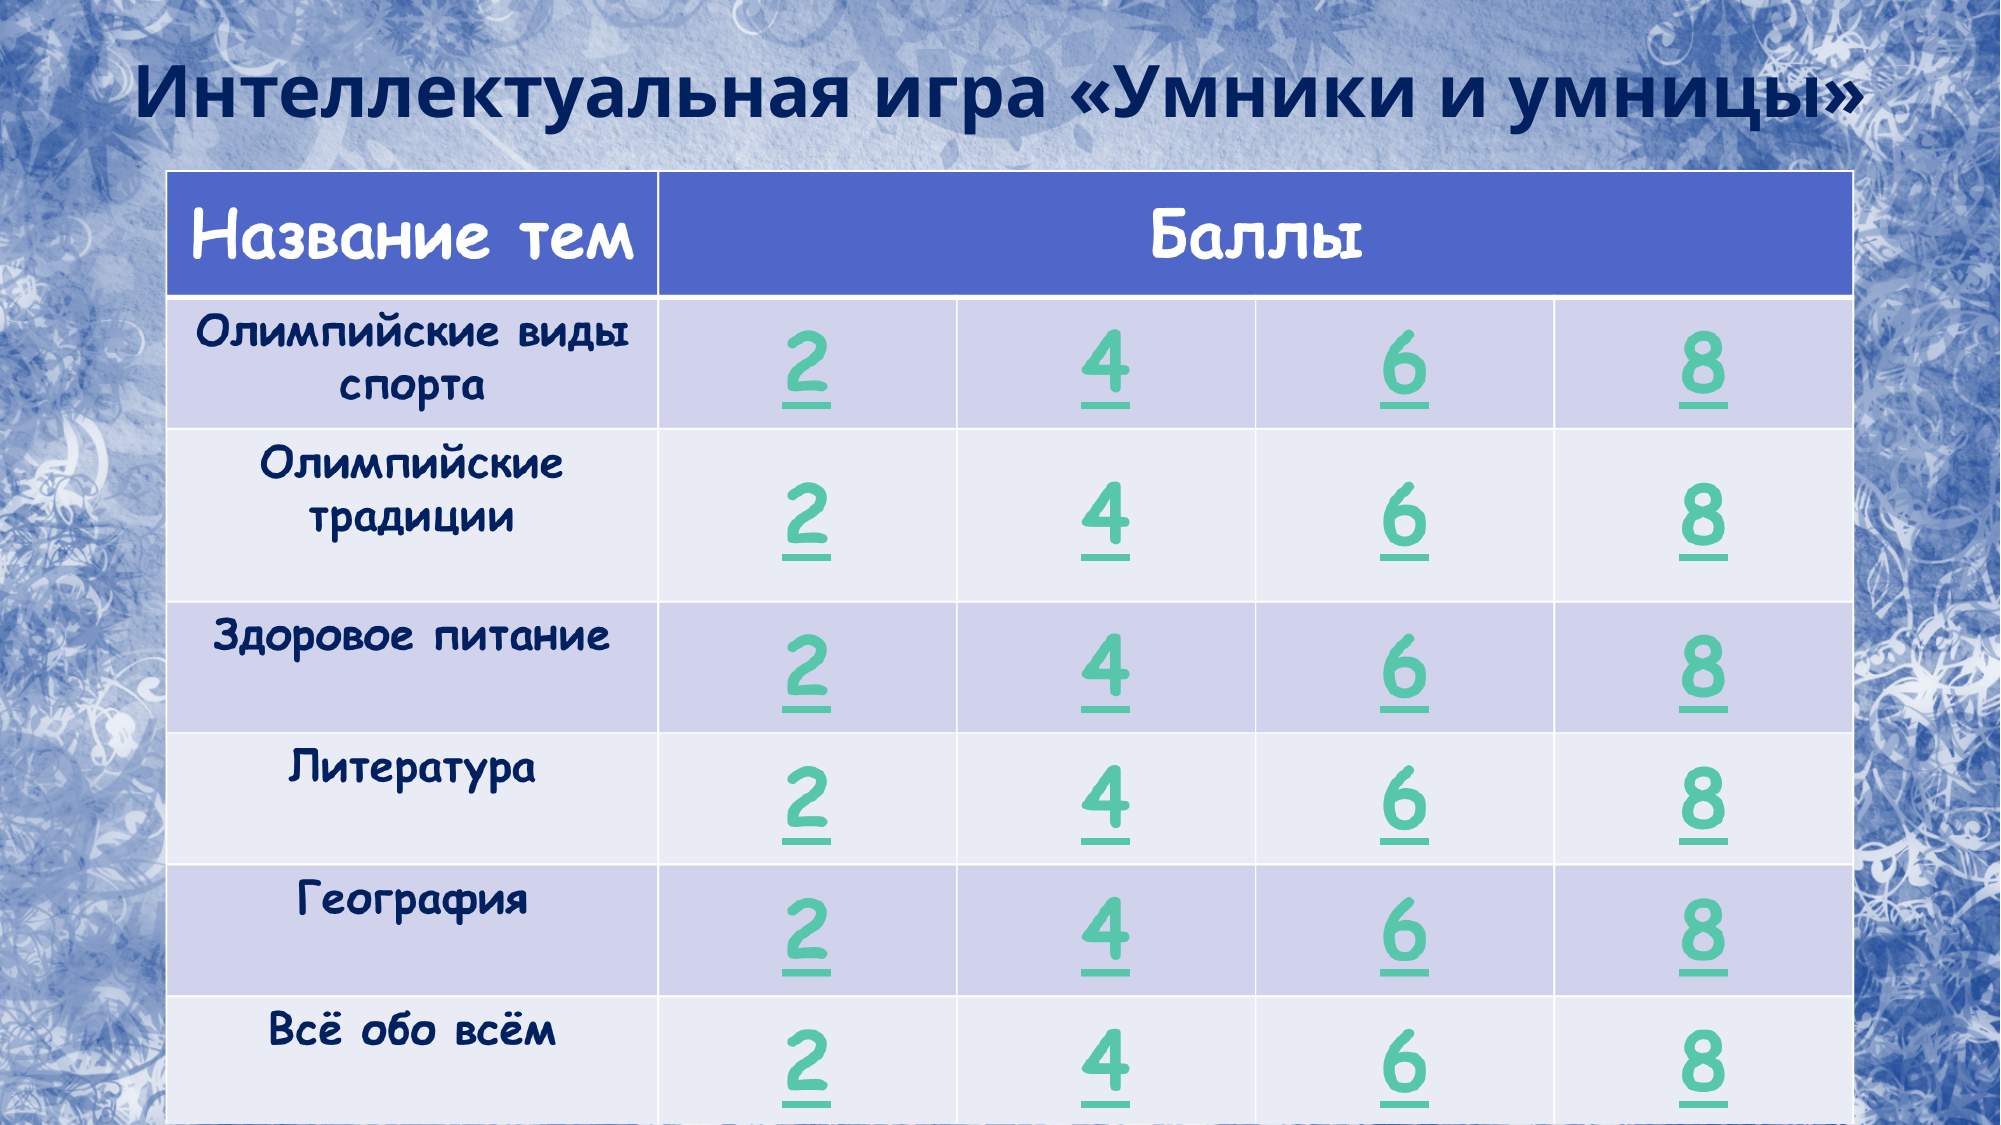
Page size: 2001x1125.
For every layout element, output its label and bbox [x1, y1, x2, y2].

picture [0, 0, 2000, 1125]
list [165, 169, 1857, 1124]
